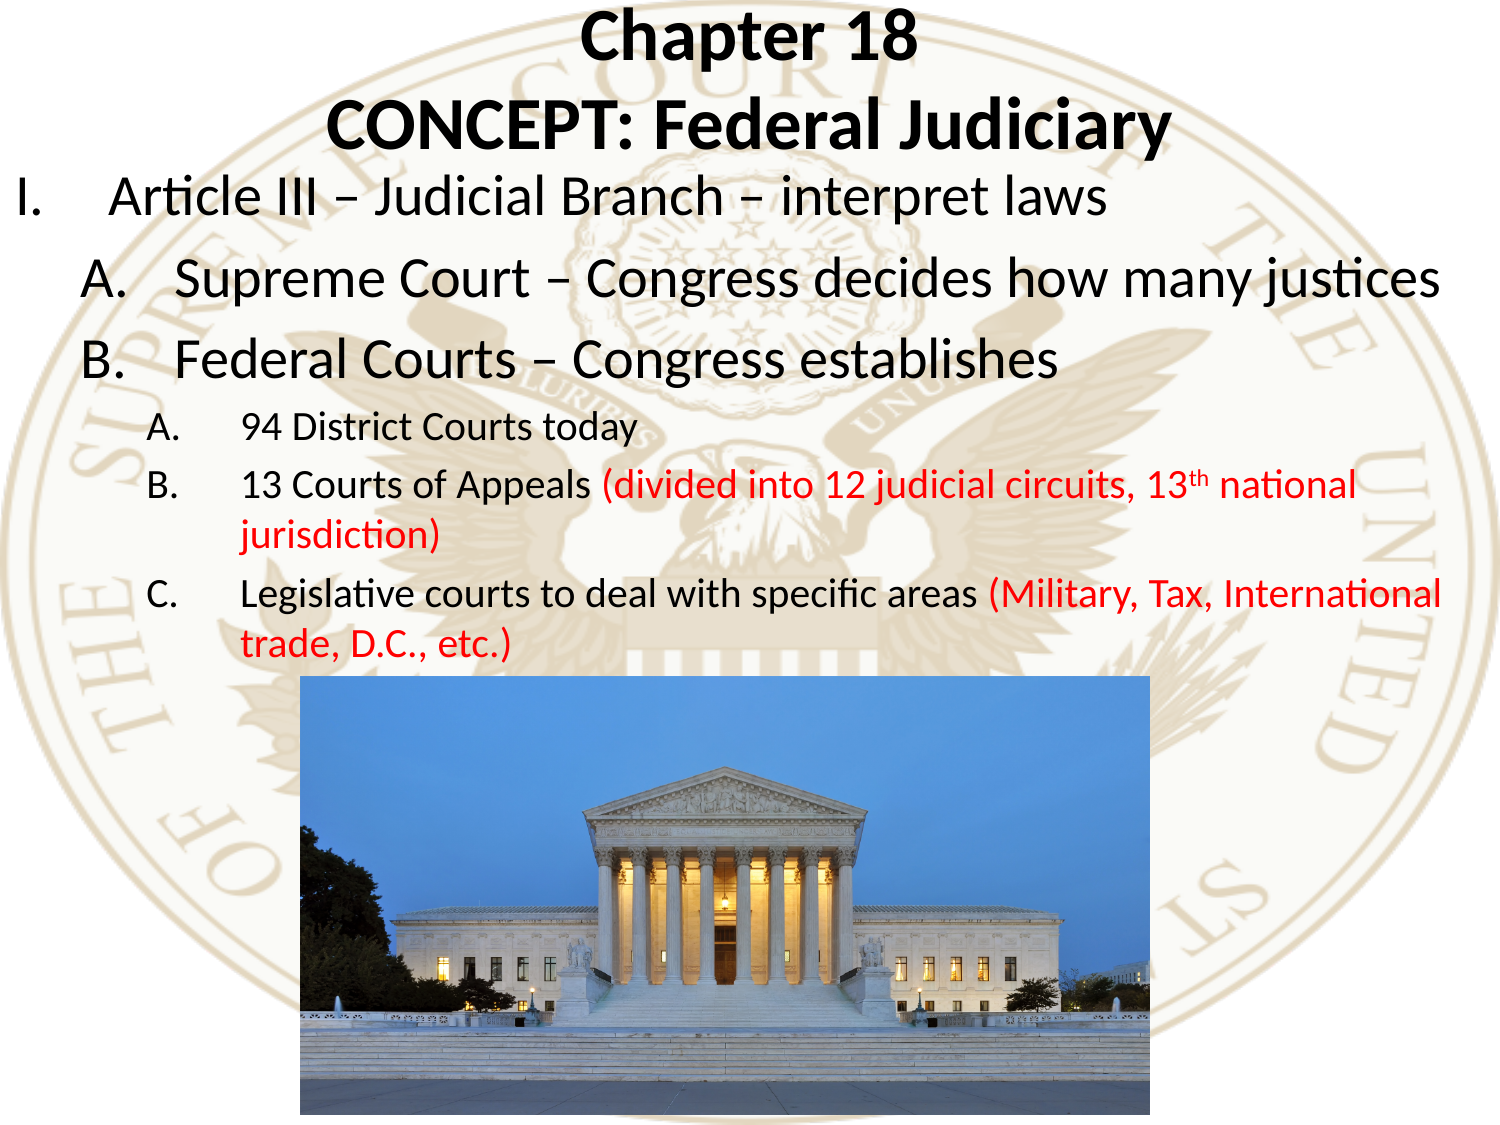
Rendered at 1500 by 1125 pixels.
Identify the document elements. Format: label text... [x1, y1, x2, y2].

list Article III – Judicial Branch – interpret laws Supreme Court – Congress decides how many justices Federal Courts – Congress establishes 94 District Courts today 13 Courts of Appeals (divided into 12 judicial circuits, 13th national jurisdiction) Legislative courts to deal with specific areas (Military, Tax, International trade, D.C., etc.) [0, 149, 1500, 1125]
picture [299, 676, 1151, 1115]
title Chapter 18 CONCEPT: Federal Judiciary [0, 0, 1500, 149]
